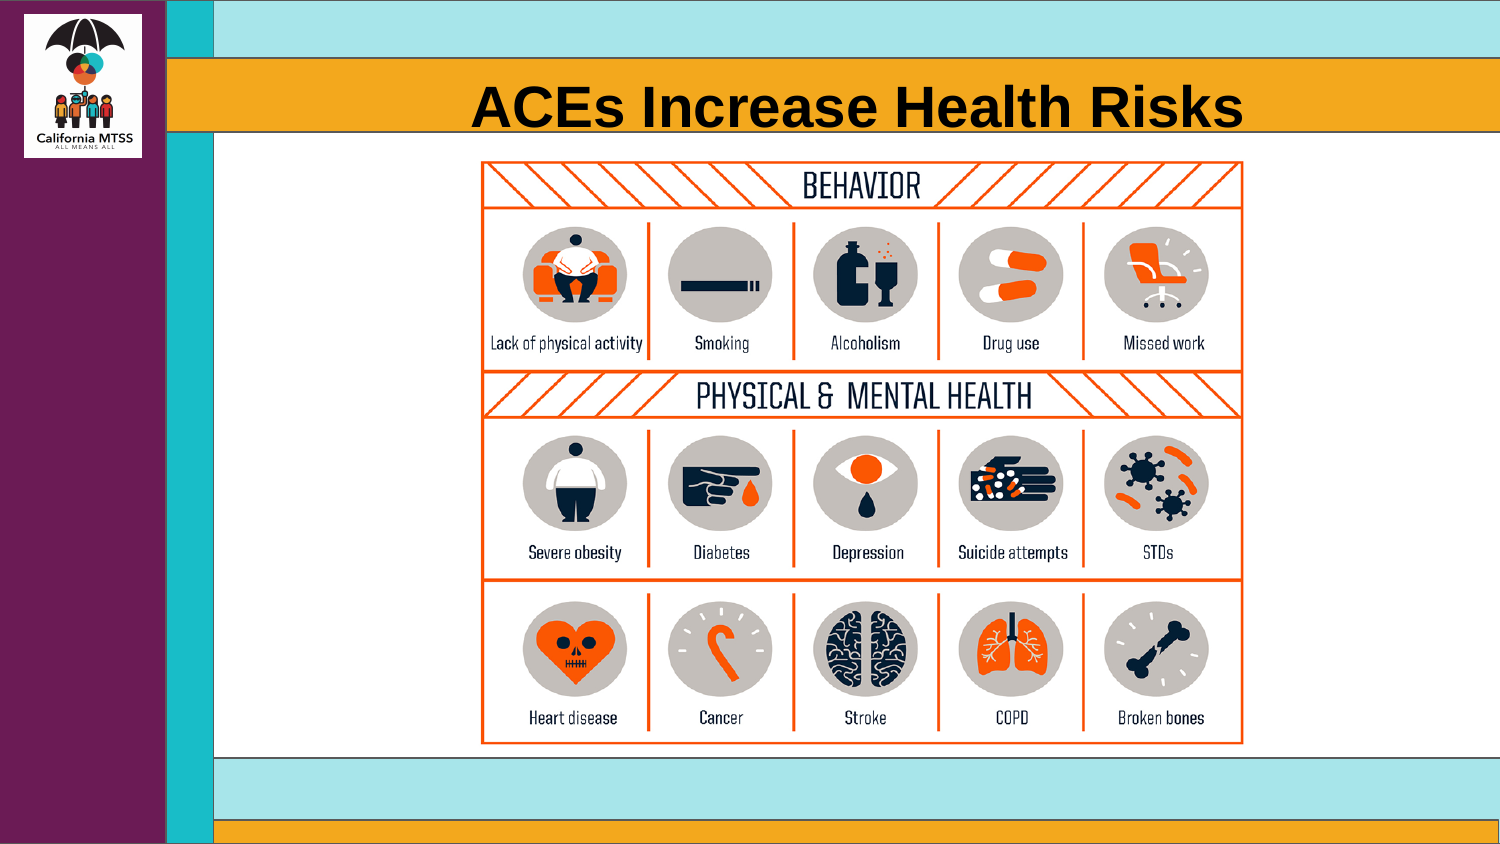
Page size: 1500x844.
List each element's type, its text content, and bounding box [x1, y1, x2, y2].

picture [24, 14, 142, 158]
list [472, 152, 1254, 753]
title ACEs Increase Health Risks [216, 54, 1500, 129]
